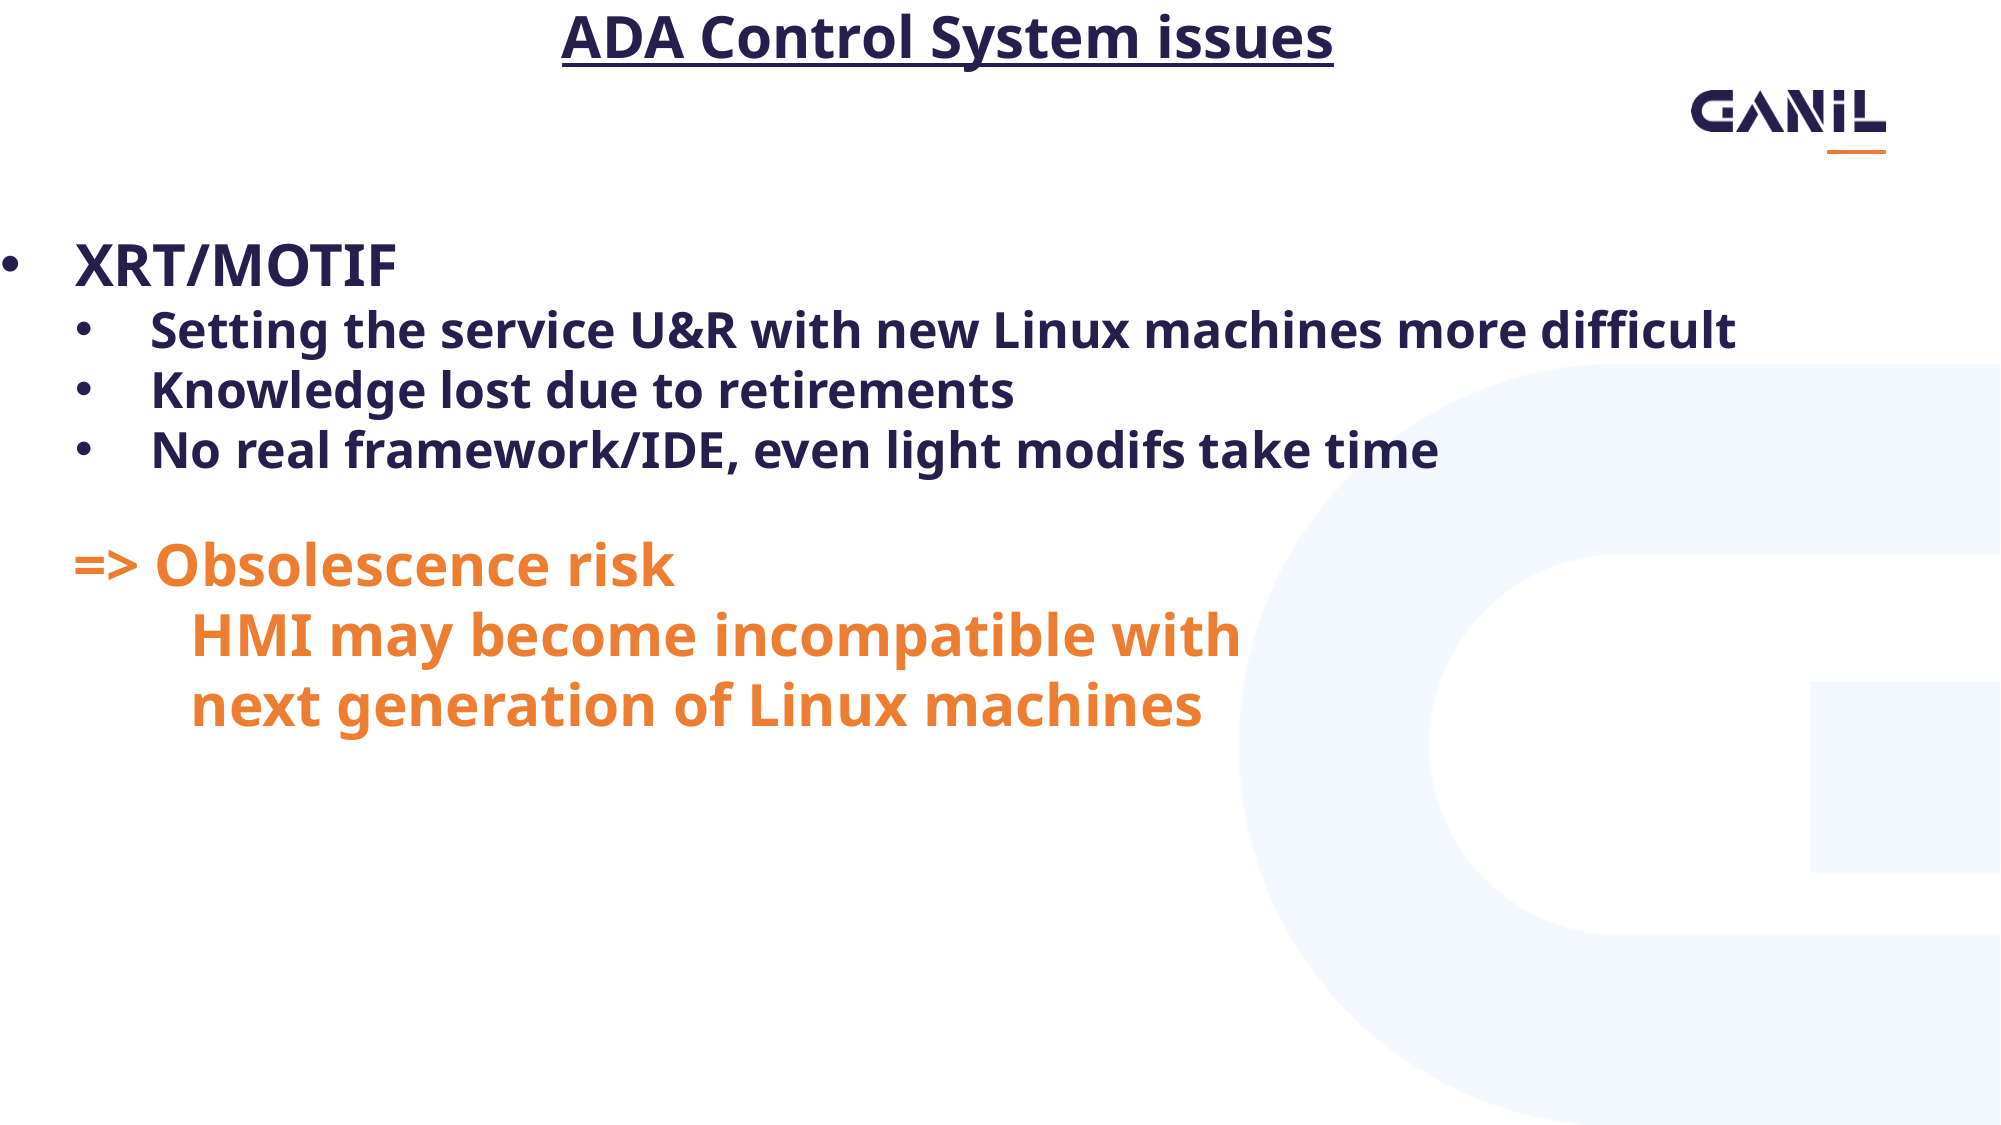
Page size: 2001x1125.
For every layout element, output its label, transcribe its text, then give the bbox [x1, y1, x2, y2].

text_box XRT/MOTIF Setting the service U&R with new Linux machines more difficult Knowledge lost due to retirements No real framework/IDE, even light modifs take time => Obsolescence risk HMI may become incompatible with next generation of Linux machines [0, 88, 2000, 739]
text_box ADA Control System issues [547, 0, 1434, 120]
